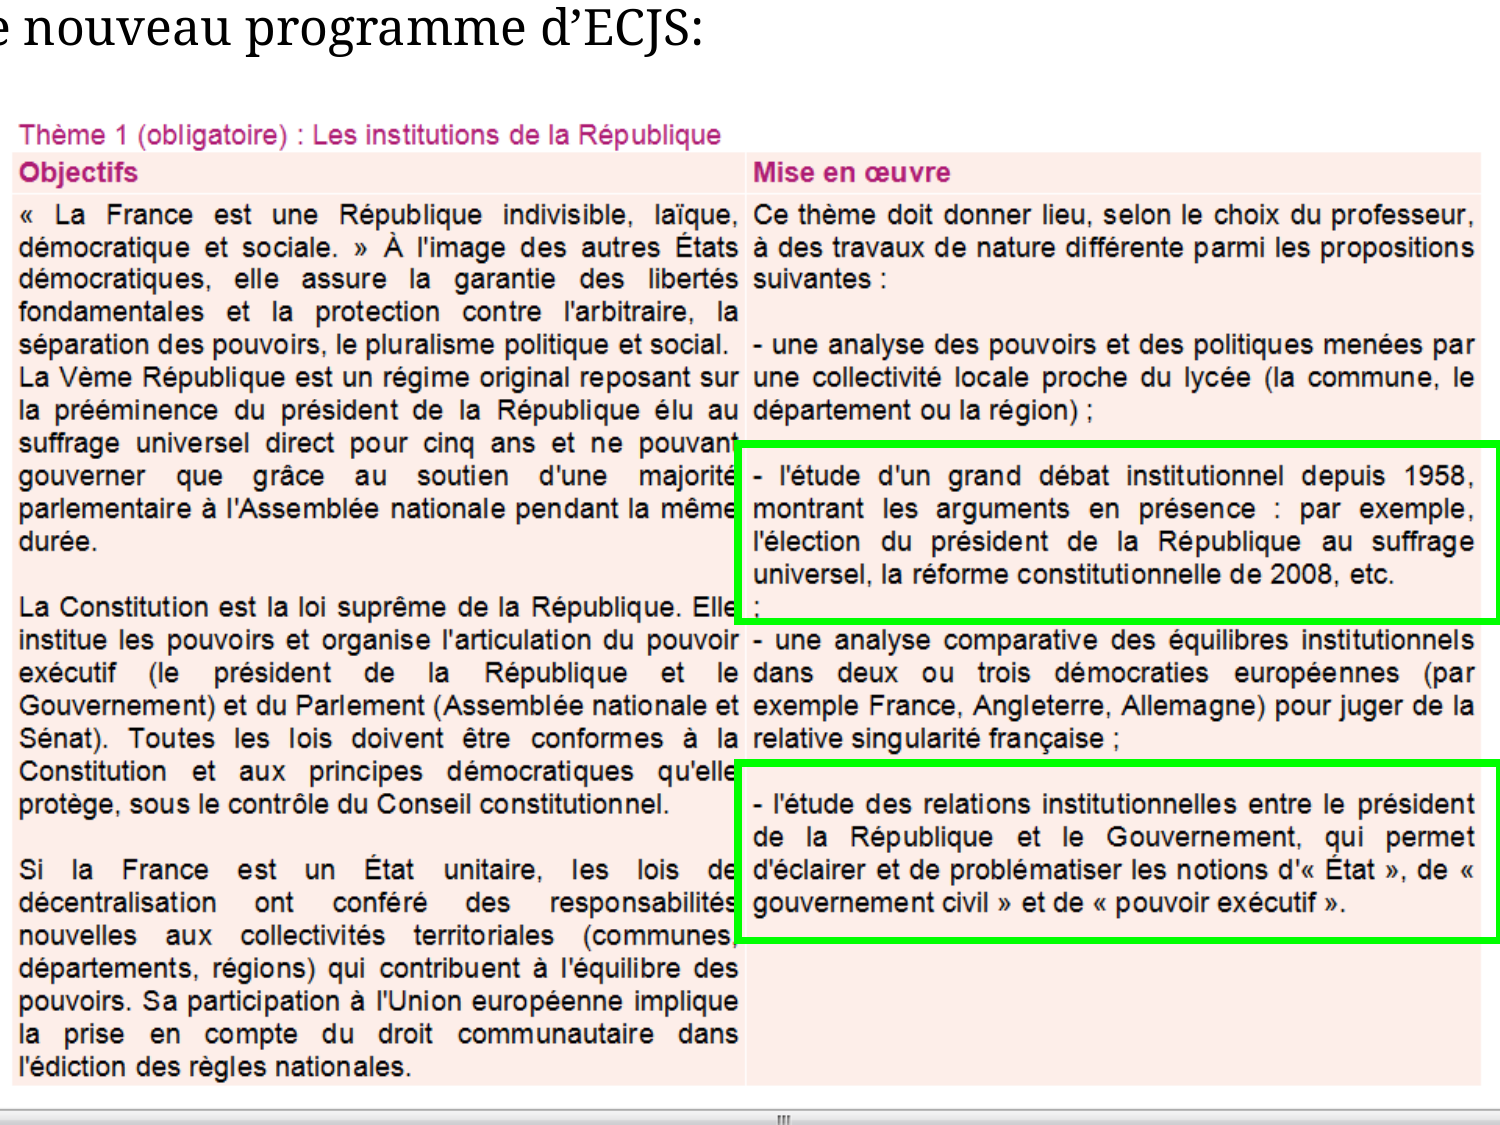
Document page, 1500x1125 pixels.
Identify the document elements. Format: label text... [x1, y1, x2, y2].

picture [0, 101, 1500, 1125]
text_box Le nouveau programme d’ECJS: [0, 0, 733, 64]
